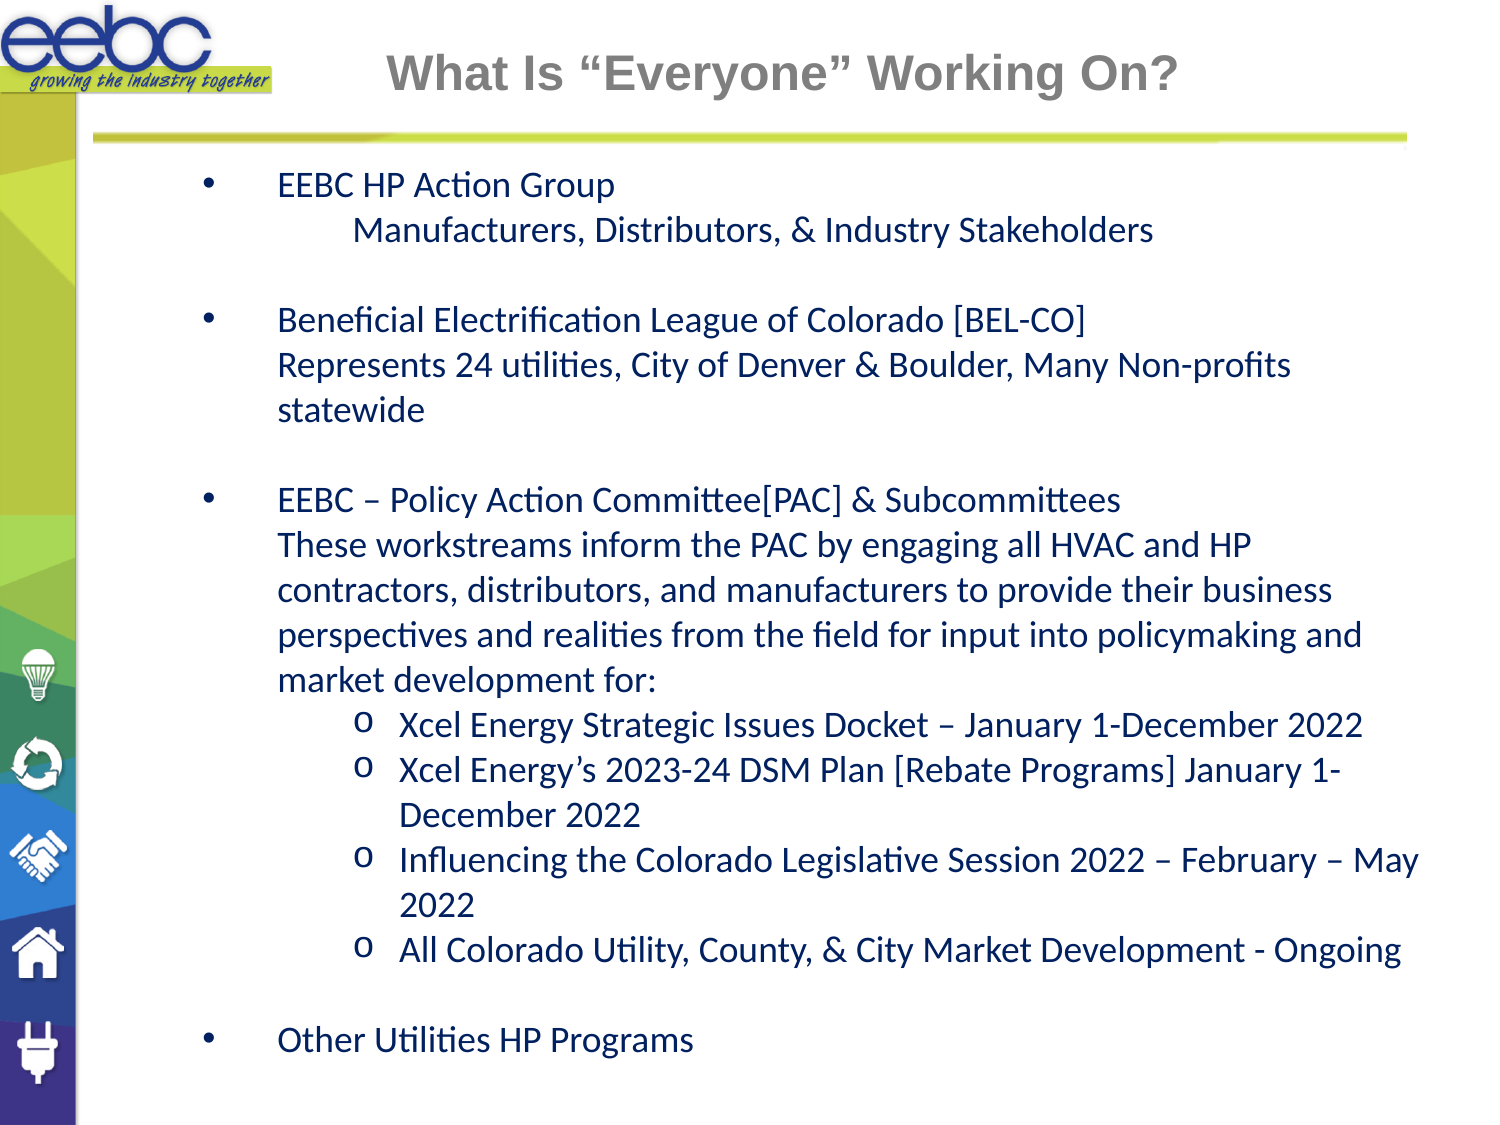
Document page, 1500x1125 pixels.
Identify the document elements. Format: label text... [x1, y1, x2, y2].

text_box What Is “Everyone” Working On? [127, 33, 1453, 109]
picture [0, 0, 1407, 1125]
text_box EEBC HP Action Group Manufacturers, Distributors, & Industry Stakeholders Beneficial Electrification League of Colorado [BEL-CO] Represents 24 utilities, City of Denver & Boulder, Many Non-profits statewide EEBC – Policy Action Committee[PAC] & Subcommittees These workstreams inform the PAC by engaging all HVAC and HP contractors, distributors, and manufacturers to provide their business perspectives and realities from the field for input into policymaking and market development for: Xcel Energy Strategic Issues Docket – January 1-December 2022 Xcel Energy’s 2023-24 DSM Plan [Rebate Programs] January 1-December 2022 Influencing the Colorado Legislative Session 2022 – February – May 2022 All Colorado Utility, County, & City Market Development - Ongoing Other Utilities HP Programs [112, 152, 1438, 1125]
